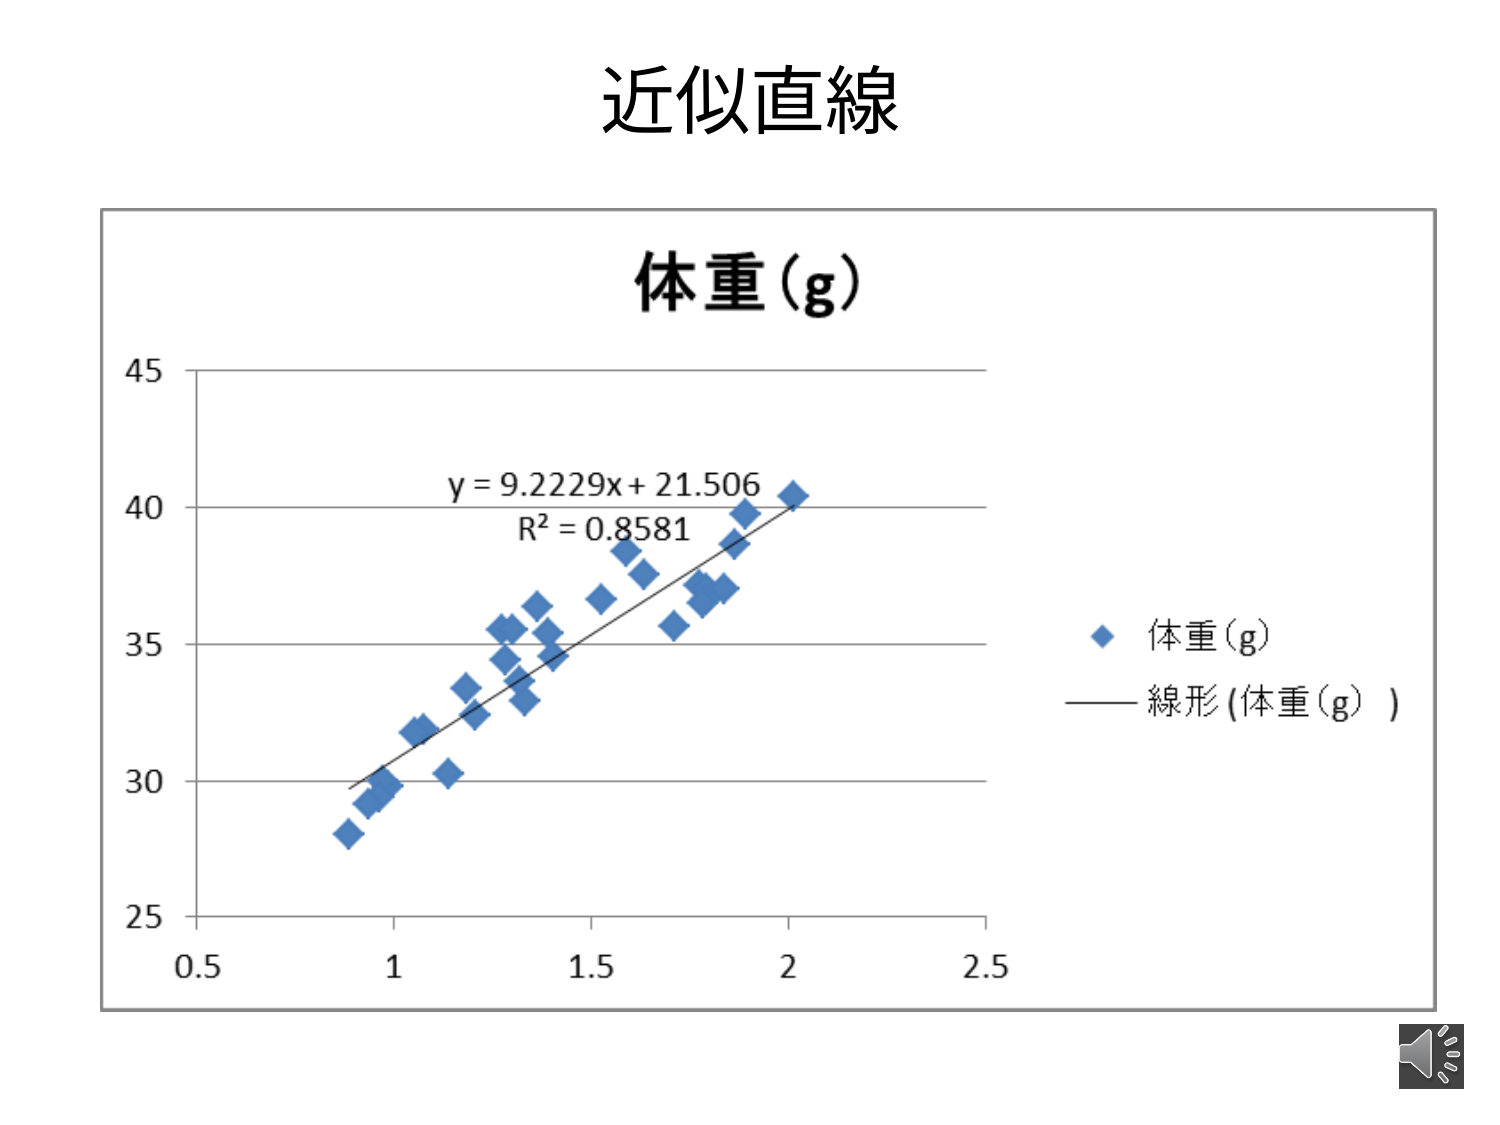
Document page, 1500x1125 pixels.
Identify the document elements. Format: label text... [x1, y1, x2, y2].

title 近似直線 [75, 45, 1425, 153]
picture [100, 207, 1437, 1012]
picture [1397, 1022, 1465, 1090]
